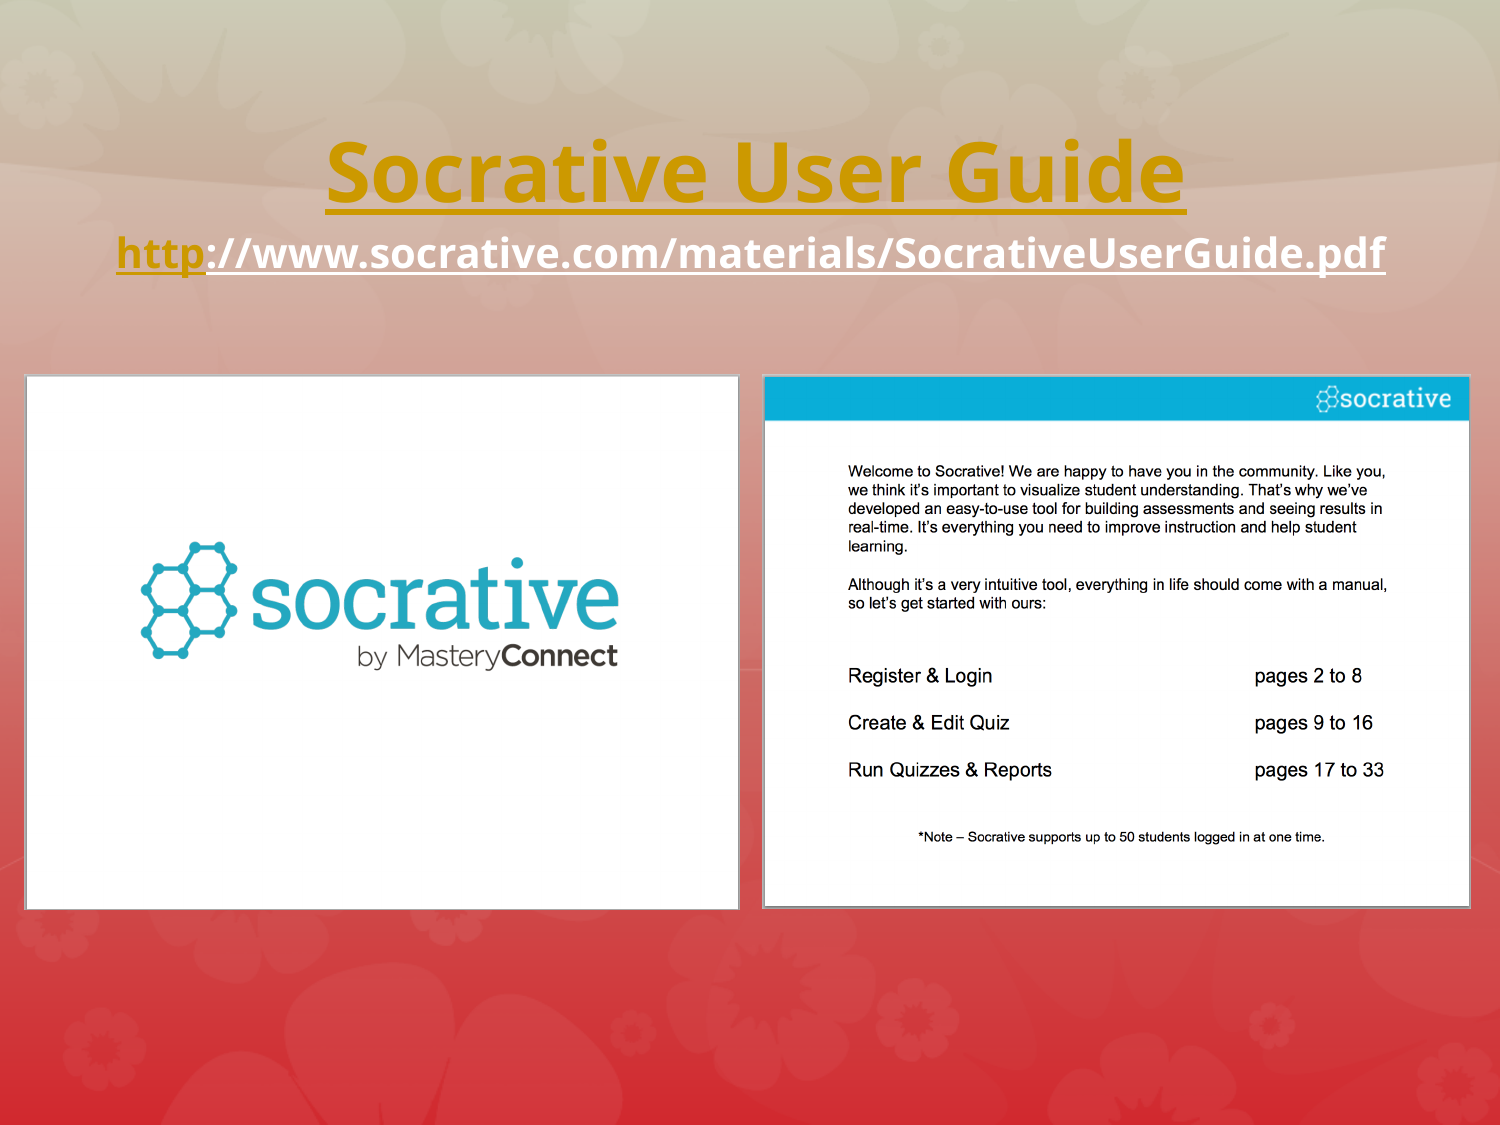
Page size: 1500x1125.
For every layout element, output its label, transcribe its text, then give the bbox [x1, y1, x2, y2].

title Socrative User Guide http://www.socrative.com/materials/SocrativeUserGuide.pdf [50, 112, 1463, 288]
picture [0, 0, 1500, 1125]
